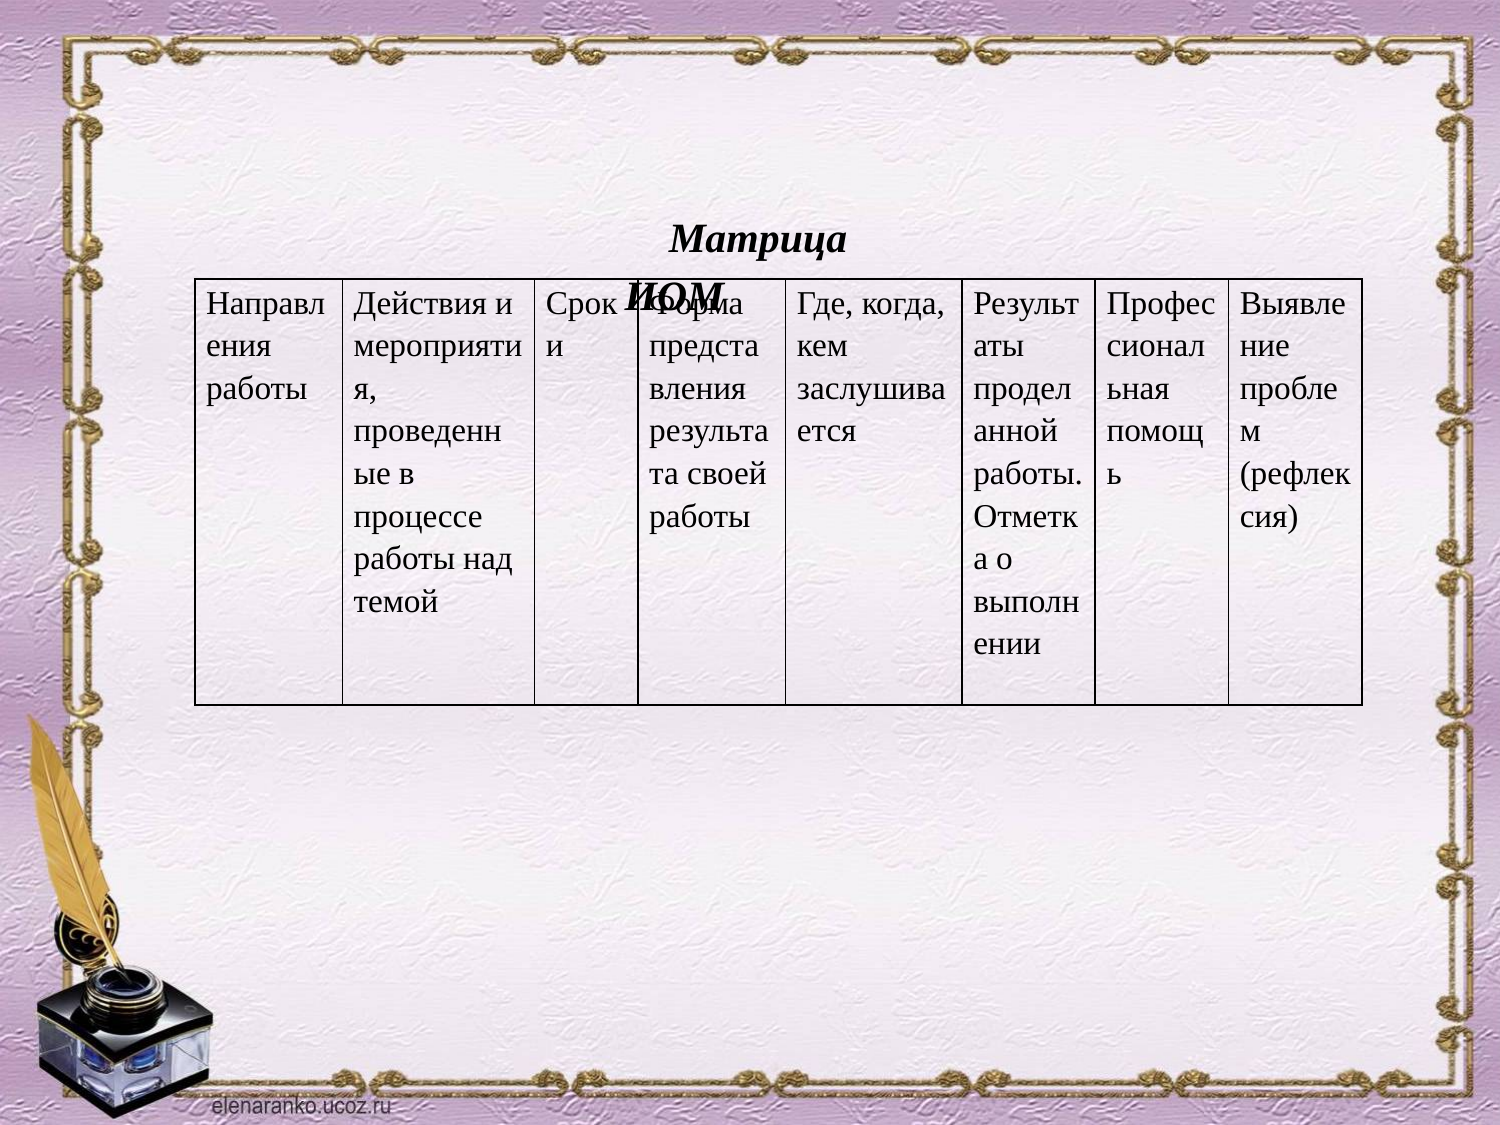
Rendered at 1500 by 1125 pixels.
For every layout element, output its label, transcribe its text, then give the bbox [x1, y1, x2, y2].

text_box Матрица ИОМ [521, 196, 895, 269]
table_header Выявление проблем (рефлексия) [1229, 280, 1361, 704]
picture [0, 0, 1500, 1125]
table_header Сроки [535, 280, 637, 704]
table_header Направления работы [196, 280, 342, 704]
table_header Профессиональная помощь [1096, 280, 1228, 704]
table_header Где, когда, кем заслушивается [786, 280, 961, 704]
table_header Форма представления результата своей работы [639, 280, 785, 704]
table_header Действия и мероприятия, проведенные в процессе работы над темой [343, 280, 534, 704]
table_header Результаты проделанной работы. Отметка о выполнении [963, 280, 1094, 704]
